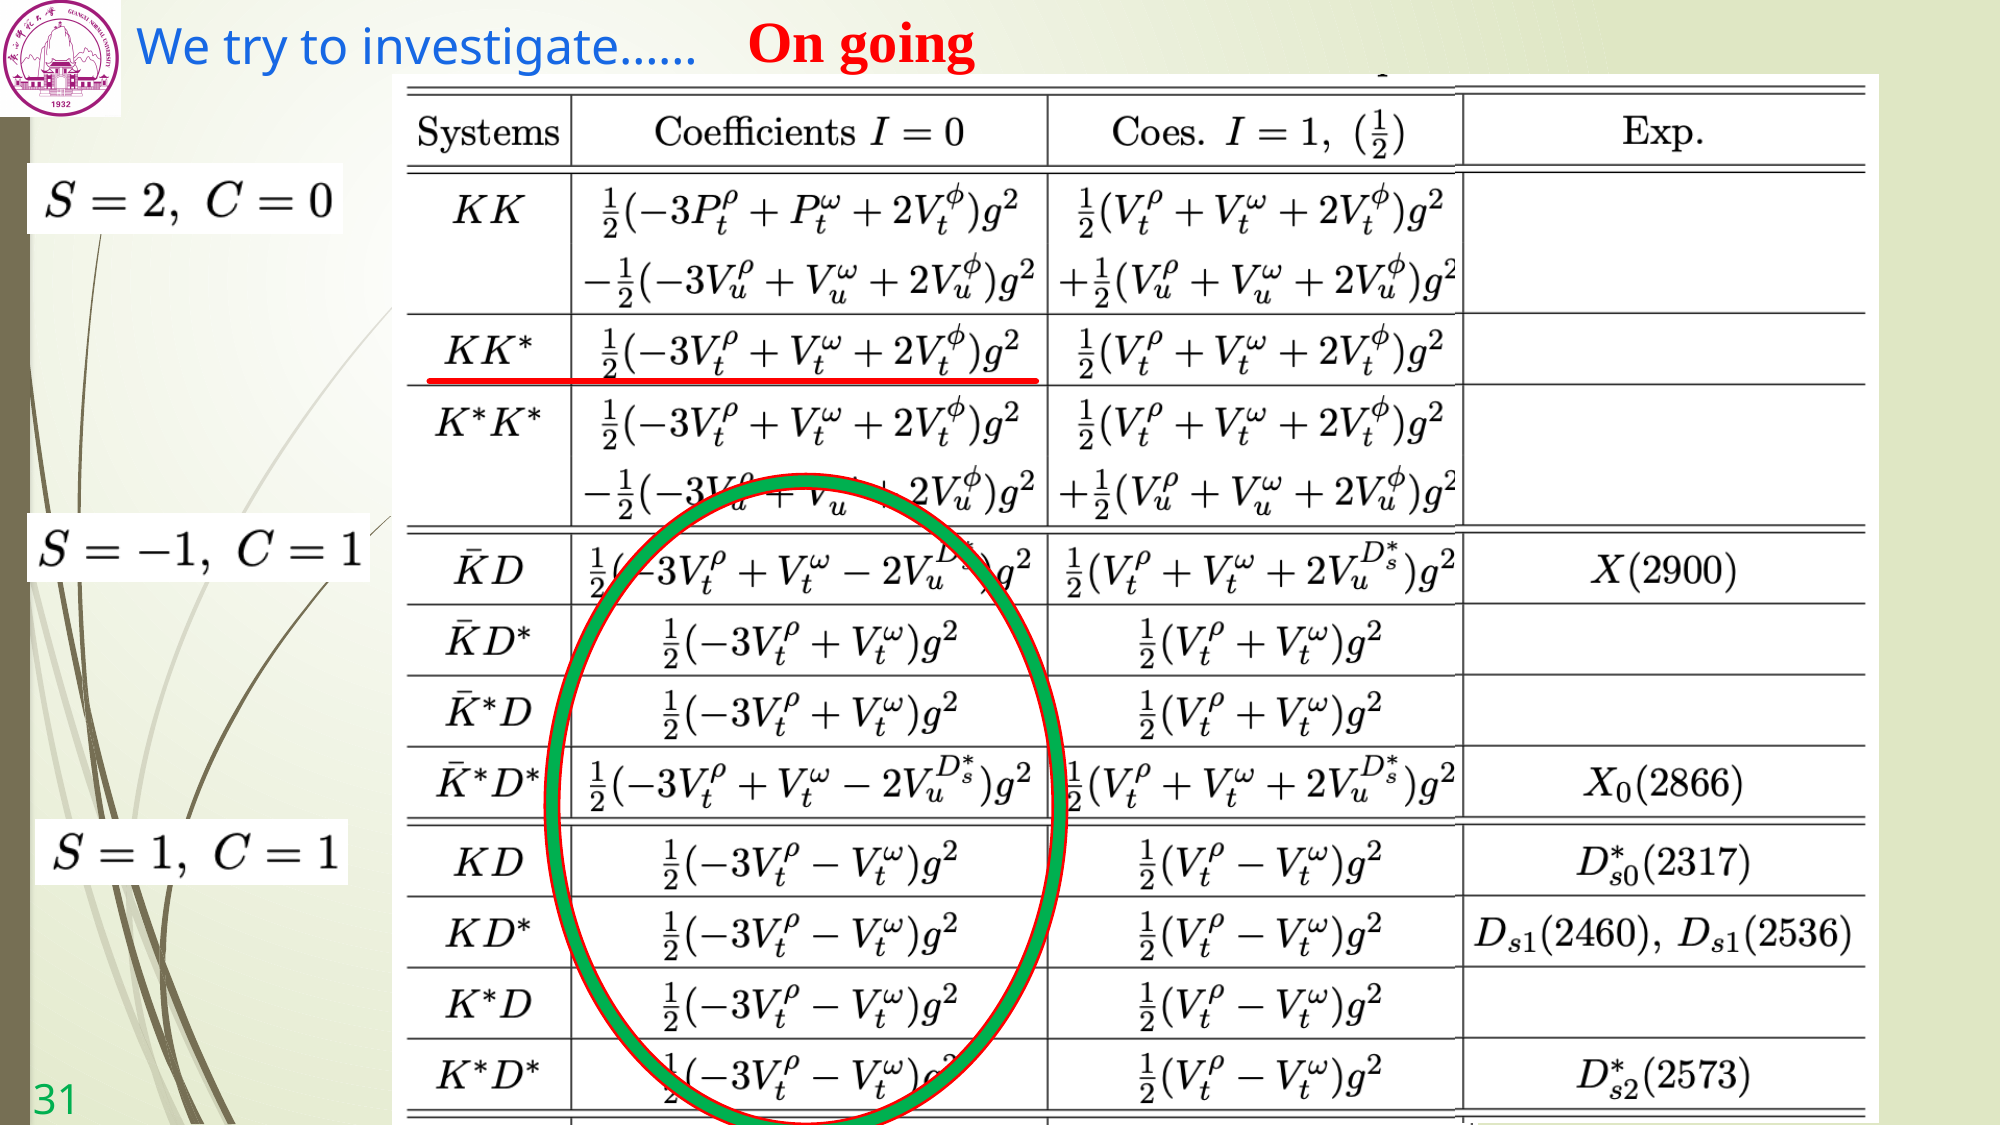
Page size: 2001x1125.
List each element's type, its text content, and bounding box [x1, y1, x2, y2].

picture [27, 513, 371, 583]
text_box We try to investigate…… [121, 6, 732, 82]
picture [27, 163, 343, 235]
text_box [391, 74, 1879, 1125]
slide_number 30 [0, 1071, 96, 1125]
text_box On going [732, 0, 1029, 74]
picture [35, 819, 348, 885]
picture [0, 0, 121, 117]
